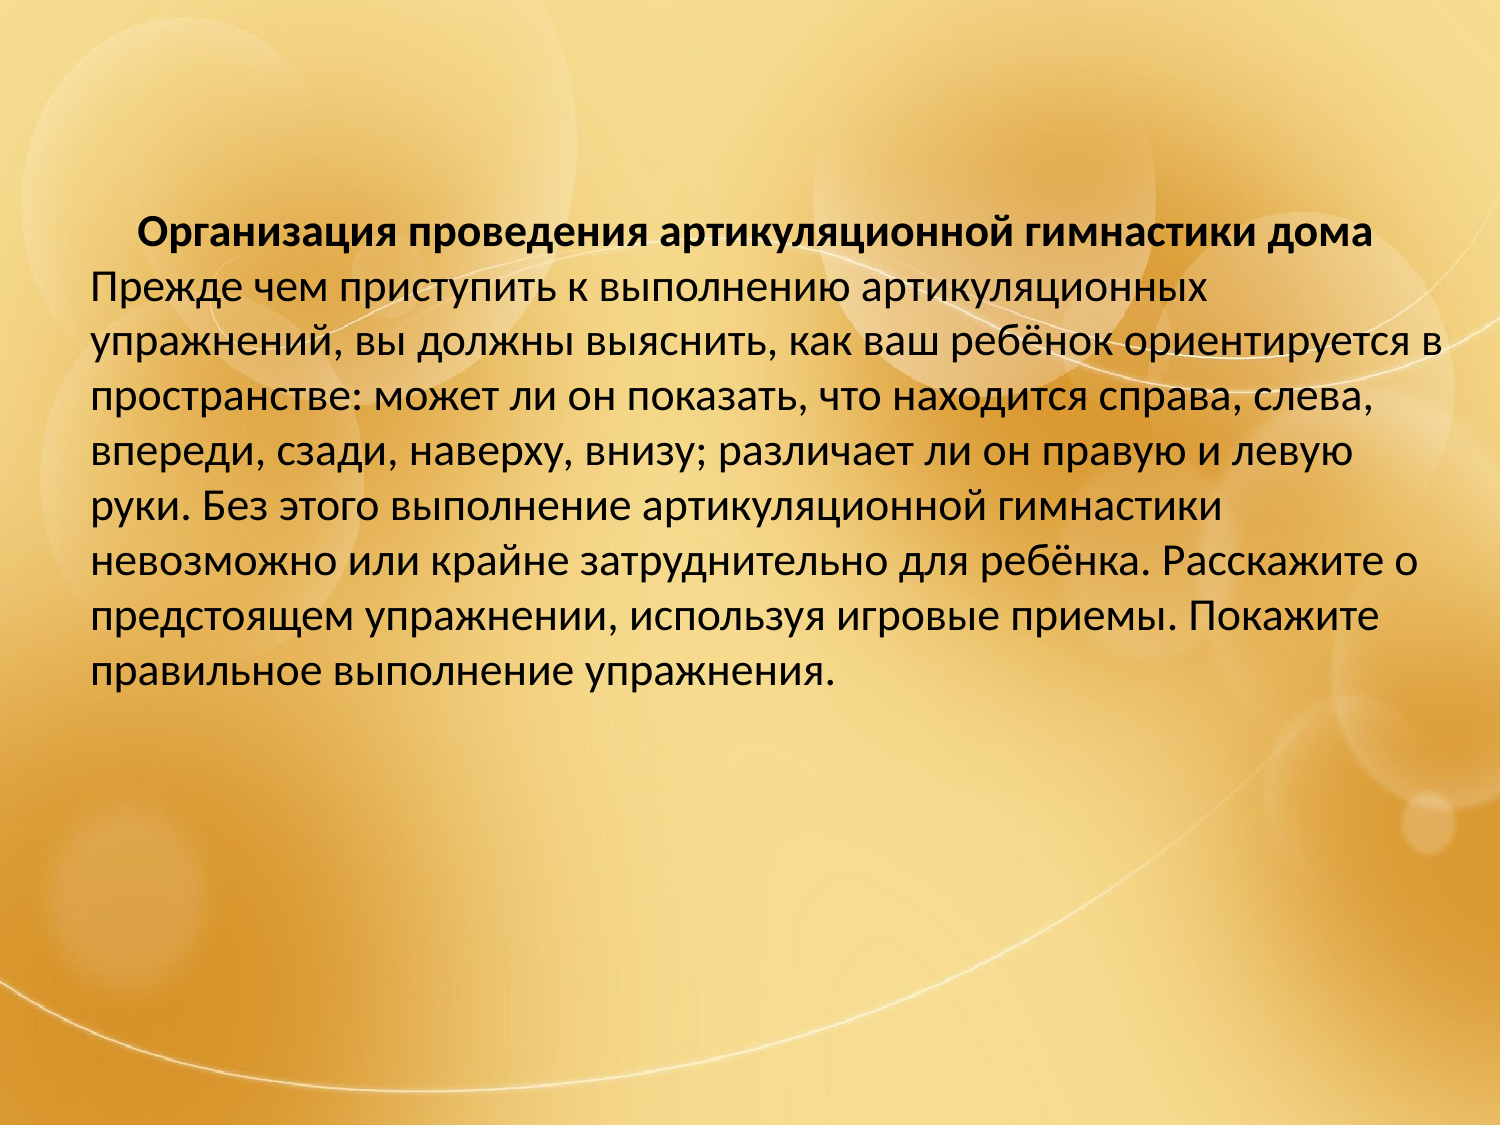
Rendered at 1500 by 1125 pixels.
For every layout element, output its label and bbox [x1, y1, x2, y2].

list [0, 0, 1500, 1125]
